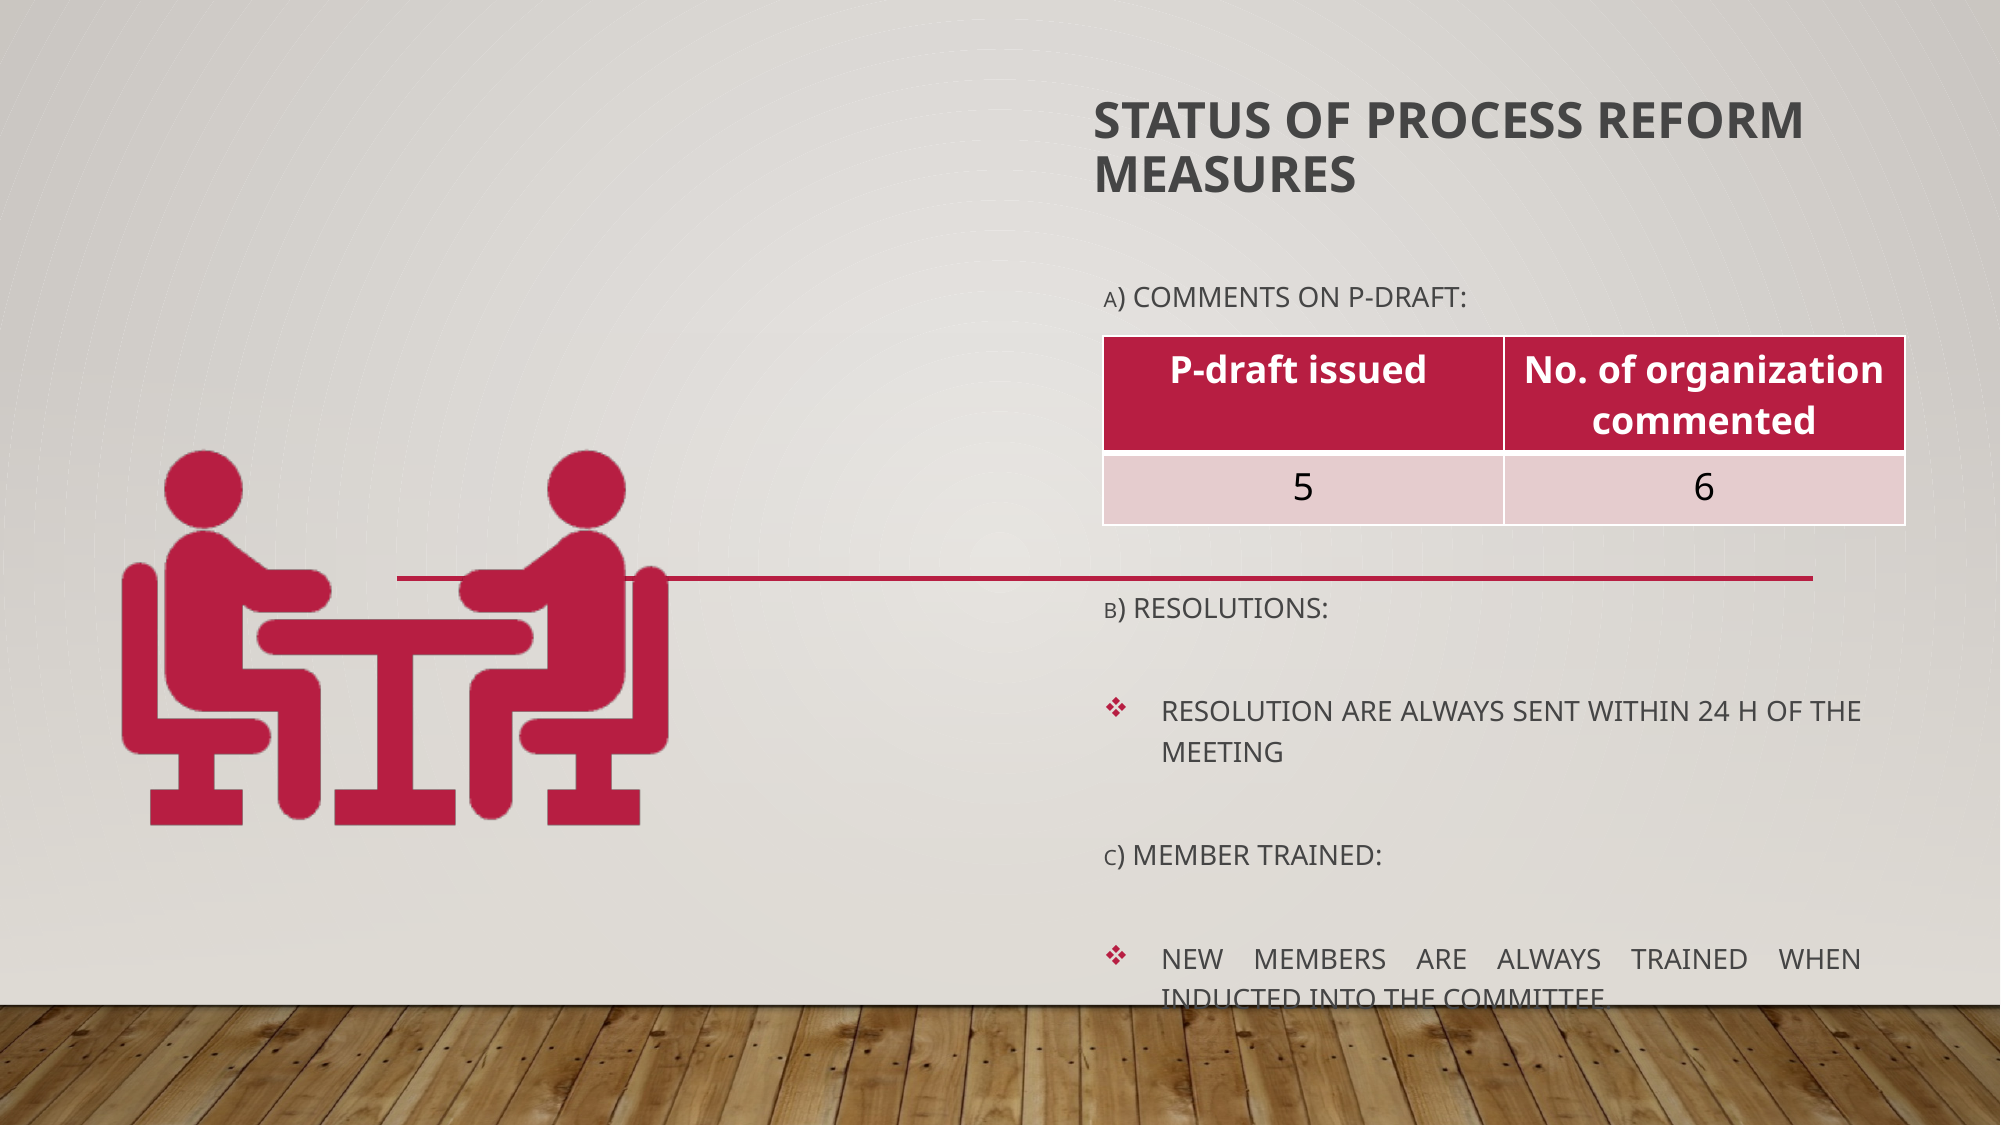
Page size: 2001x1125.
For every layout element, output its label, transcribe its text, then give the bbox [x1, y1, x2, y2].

table_header No. of organization commented [1505, 337, 1904, 450]
picture [55, 297, 736, 978]
title Status of Process Reform measures [1078, 88, 1867, 301]
picture [0, 1005, 2000, 1125]
table_cell 6 [1505, 456, 1904, 524]
table_header P-draft issued [1104, 337, 1503, 450]
subtitle a) Comments on P-draft: b) Resolutions: Resolution are always sent within 24 h of the meeting c) Member Trained: New members are always trained when inducted into the Committee. [1088, 257, 1878, 1037]
table_cell 5 [1104, 456, 1503, 524]
